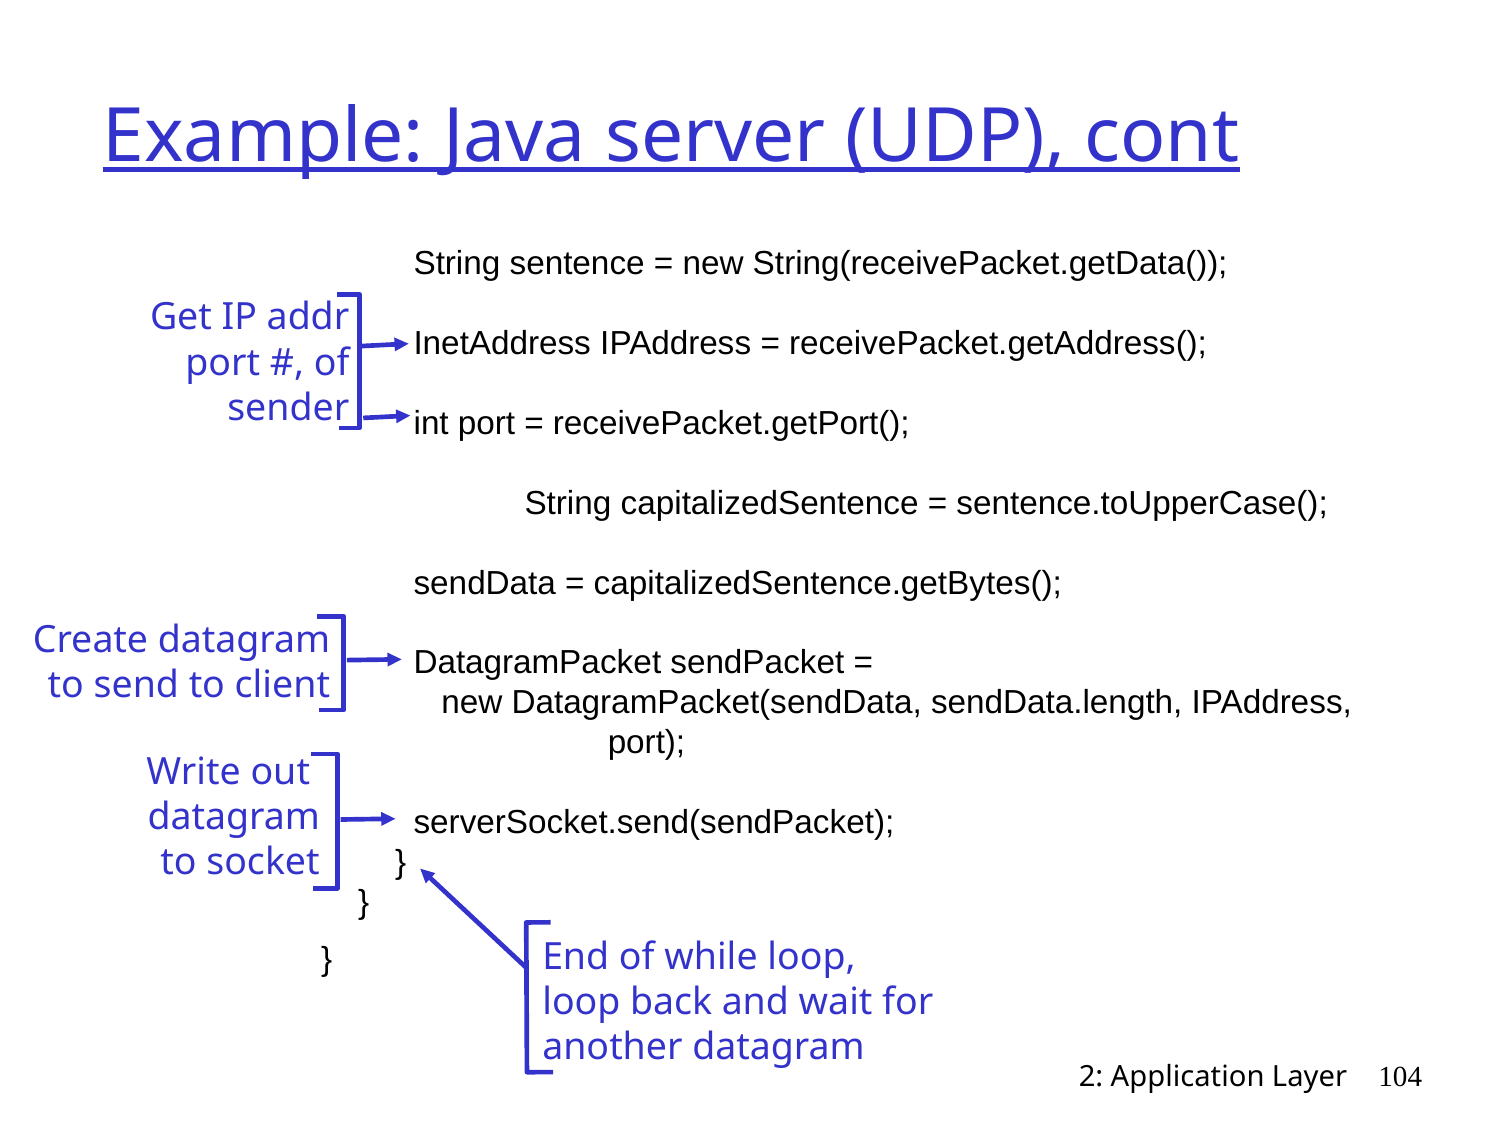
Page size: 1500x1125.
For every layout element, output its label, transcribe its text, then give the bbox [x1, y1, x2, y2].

text_box Get IP addr port #, of sender [20, 285, 365, 435]
footer 2: Application Layer [887, 1049, 1362, 1125]
slide_number 104 [1362, 1049, 1438, 1125]
text_box [420, 868, 527, 968]
text_box End of while loop, loop back and wait for another datagram [527, 924, 949, 1074]
text_box [337, 294, 360, 429]
text_box [363, 410, 411, 423]
text_box [310, 753, 338, 889]
text_box [361, 338, 409, 351]
text_box Create datagram to send to client [18, 607, 346, 713]
text_box Write out datagram to socket [131, 739, 335, 890]
text_box [340, 812, 396, 826]
text_box [317, 616, 344, 711]
text_box String sentence = new String(receivePacket.getData()); InetAddress IPAddress = receivePacket.getAddress(); int port = receivePacket.getPort(); String capitalizedSentence = sentence.toUpperCase(); sendData = capitalizedSentence.getBytes(); DatagramPacket sendPacket = new DatagramPacket(sendData, sendData.length, IPAddress, port); serverSocket.send(sendPacket); } } } [306, 194, 1378, 988]
text_box [526, 922, 554, 1073]
text_box [346, 653, 402, 666]
title Example: Java server (UDP), cont [87, 37, 1363, 226]
